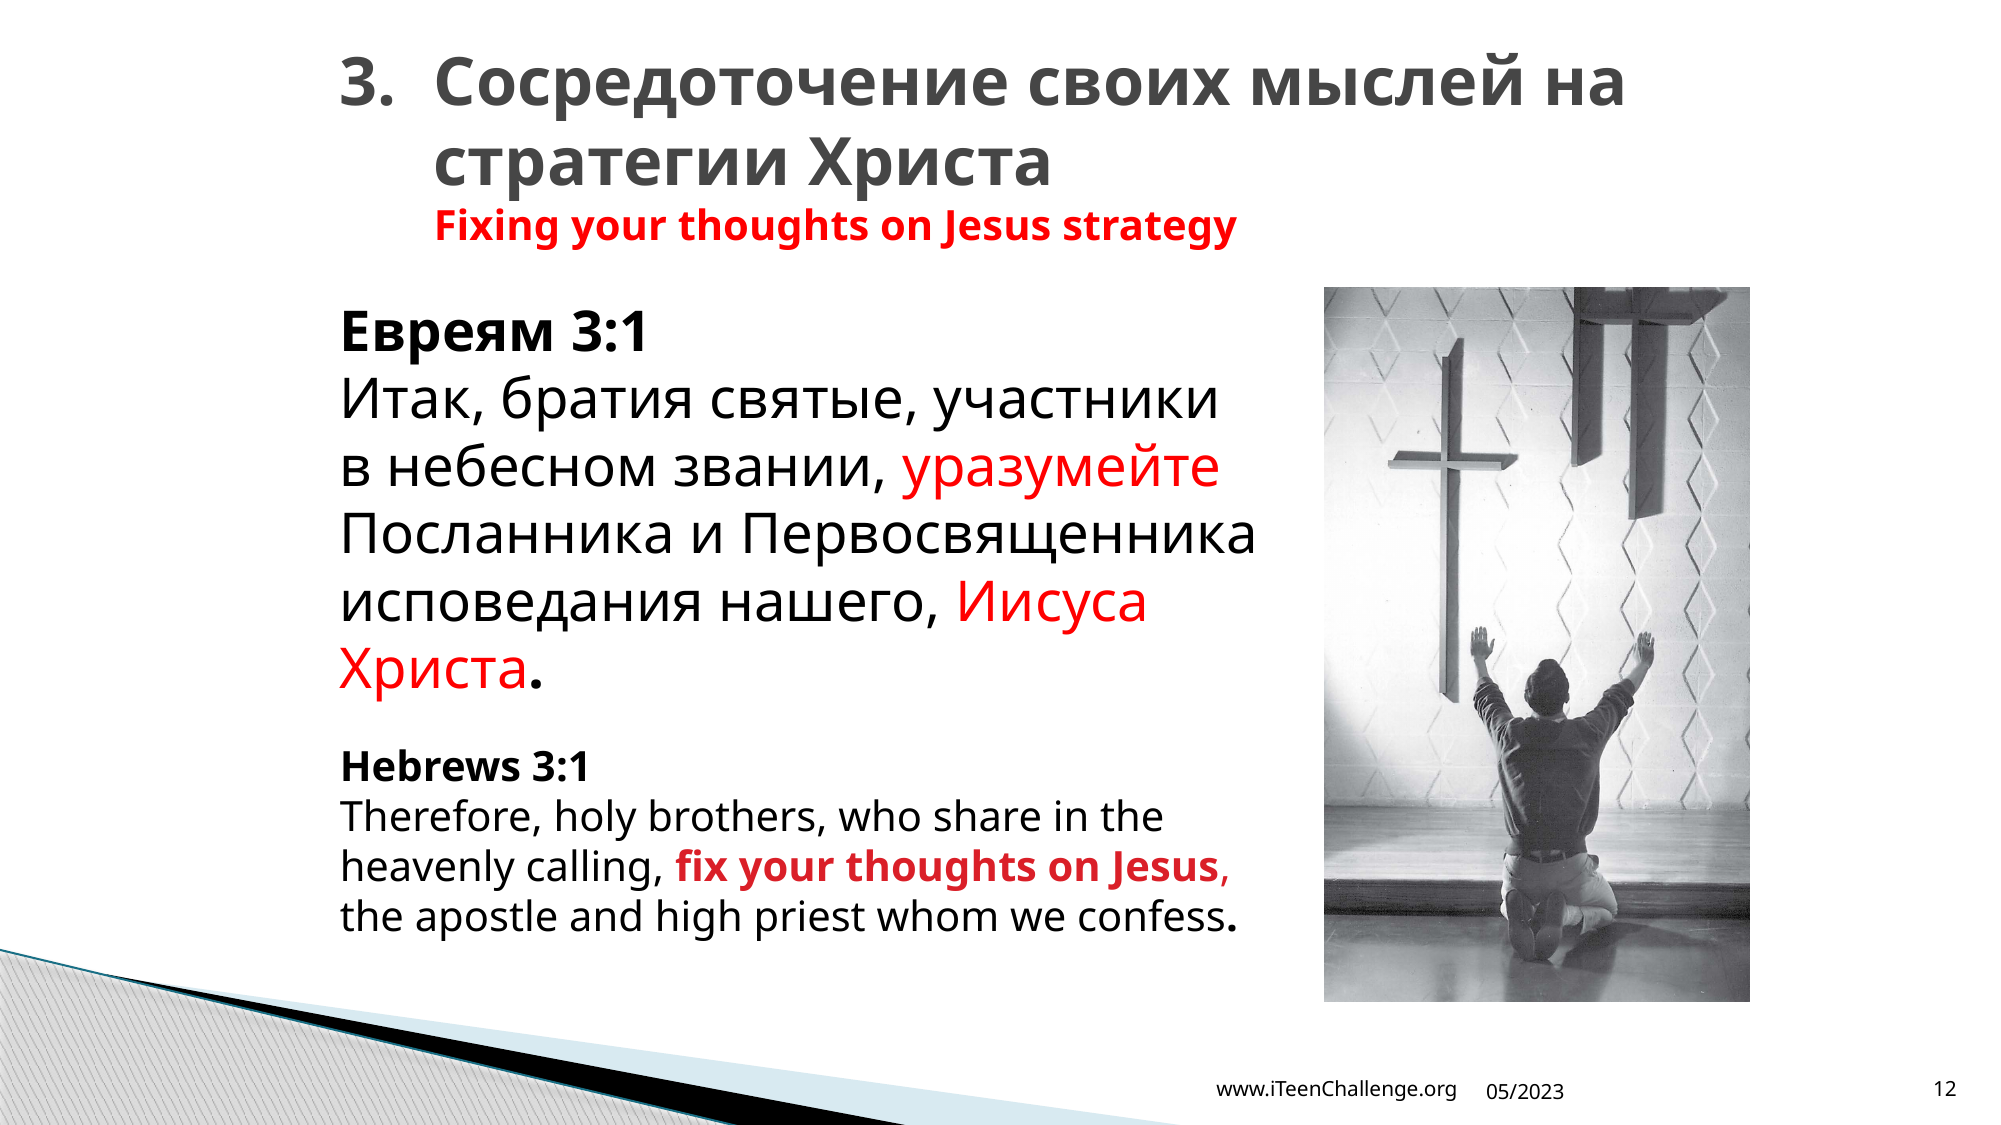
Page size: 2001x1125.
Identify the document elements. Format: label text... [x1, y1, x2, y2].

slide_number 05/2023 [1471, 1051, 1892, 1112]
picture [1323, 287, 1751, 1002]
slide_number 12 [1892, 1051, 1972, 1112]
title 3. Сосредоточение своих мыслей на стратегии Христа Fixing your thoughts on Jesus strategy [324, 24, 1675, 263]
list Евреям 3:1 Итак, братия святые, участники в небесном звании, уразумейте Посланника и Первосвященника исповедания нашего, Иисуса Христа. Hebrews 3:1 Therefore, holy brothers, who share in the heavenly calling, fix your thoughts on Jesus, the apostle and high priest whom we confess. [324, 287, 1275, 986]
footer www.iTeenChallenge.org [957, 1051, 1471, 1112]
